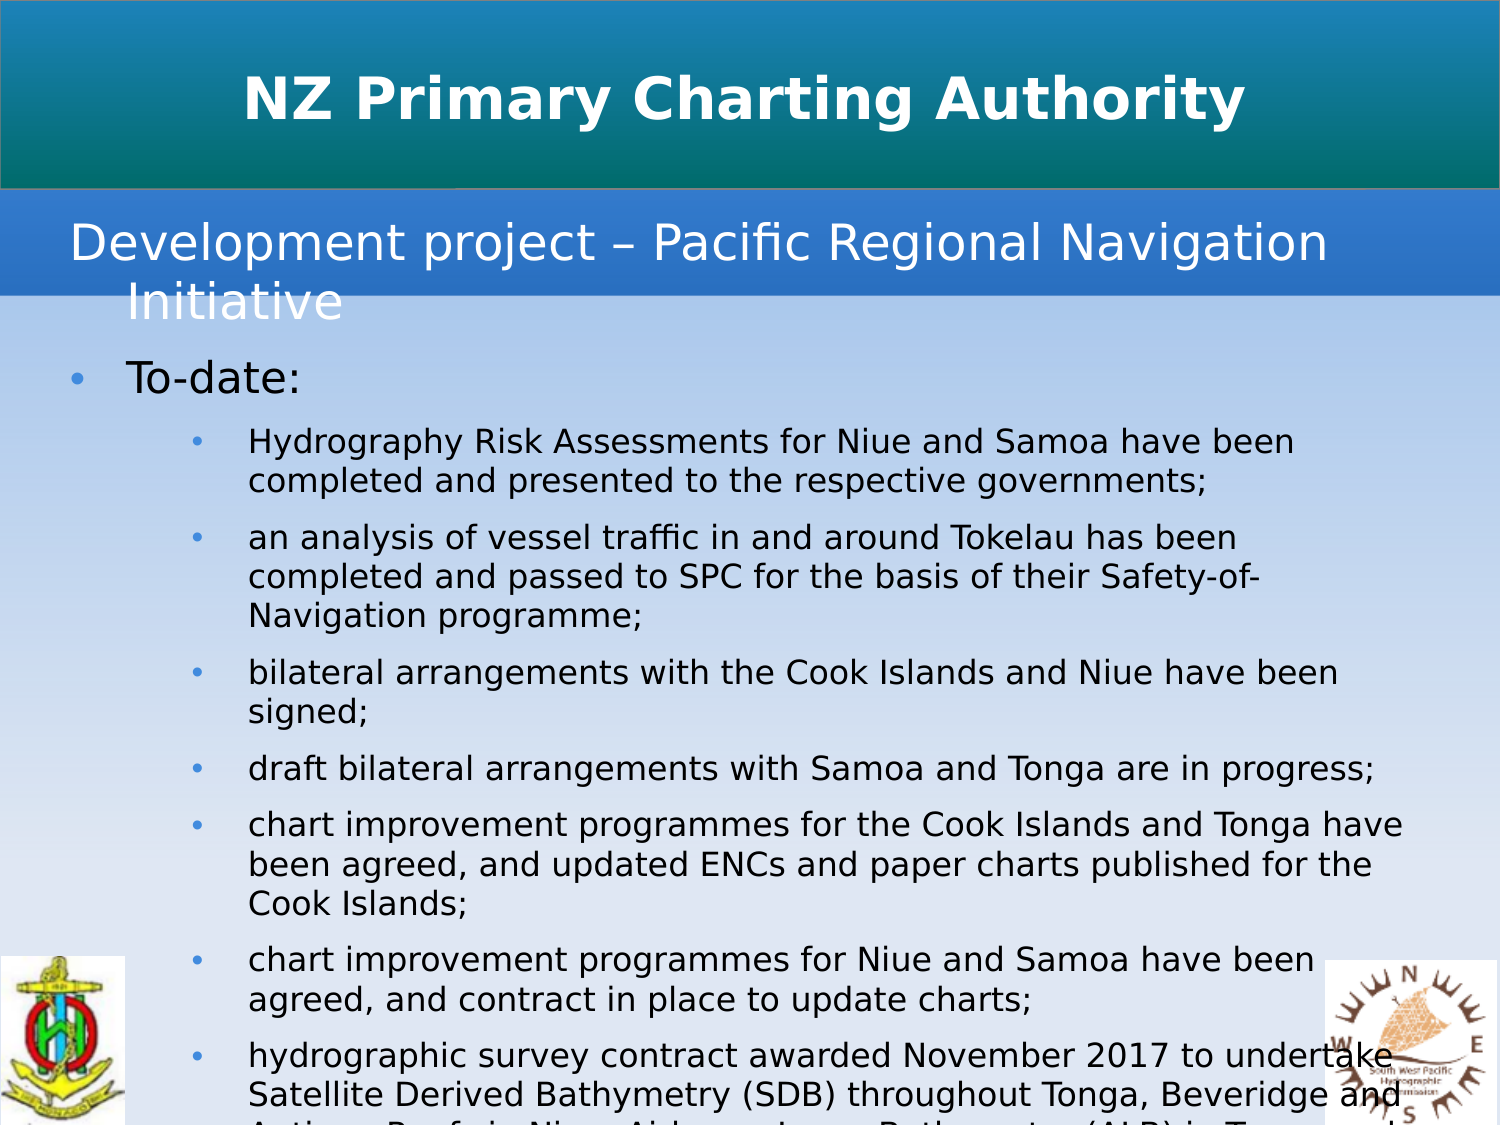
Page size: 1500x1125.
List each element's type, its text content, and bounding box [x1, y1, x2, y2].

picture [0, 190, 1500, 1125]
text_box Development project – Pacific Regional Navigation Initiative To-date: Hydrography Risk Assessments for Niue and Samoa have been completed and presented to the respective governments; an analysis of vessel traffic in and around Tokelau has been completed and passed to SPC for the basis of their Safety-of-Navigation programme; bilateral arrangements with the Cook Islands and Niue have been signed; draft bilateral arrangements with Samoa and Tonga are in progress; chart improvement programmes for the Cook Islands and Tonga have been agreed, and updated ENCs and paper charts published for the Cook Islands; chart improvement programmes for Niue and Samoa have been agreed, and contract in place to update charts; hydrographic survey contract awarded November 2017 to undertake Satellite Derived Bathymetry (SDB) throughout Tonga, Beveridge and Antiope Reefs in Niue; Airborne Laser Bathymetry (ALB) in Tonga and Niue; and Multibeam echo sounder (MBES) survey in Tonga. [69, 212, 1420, 1063]
text_box NZ Primary Charting Authority [195, 22, 1294, 175]
